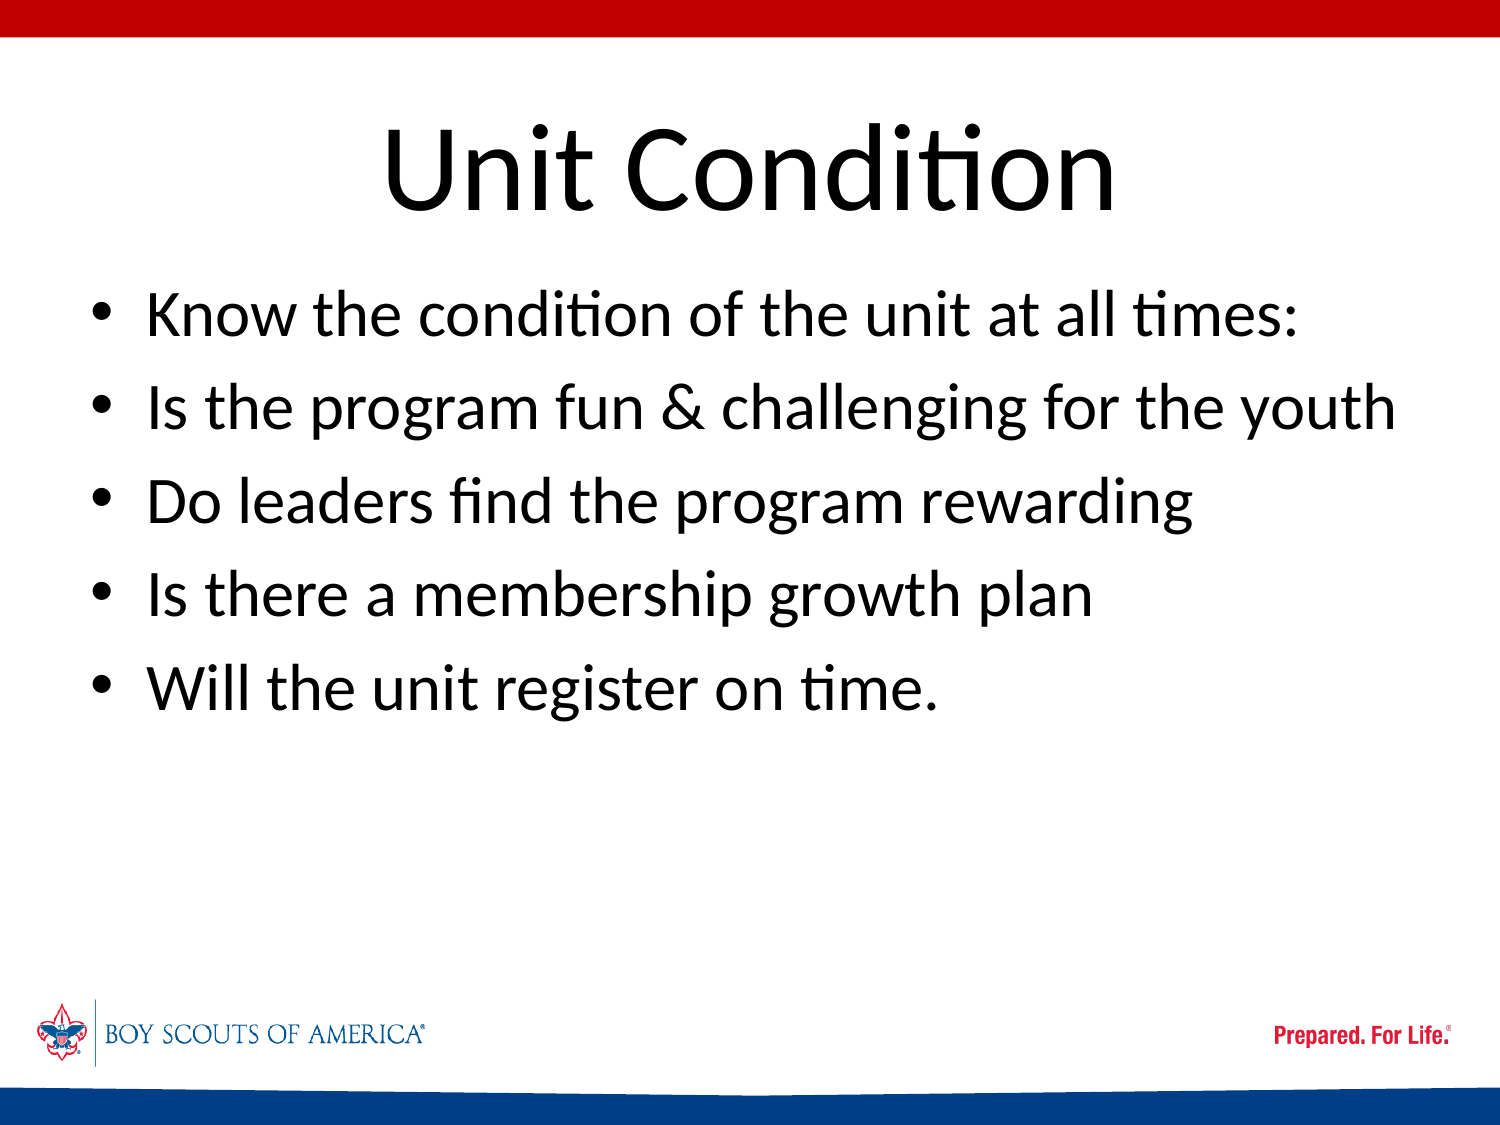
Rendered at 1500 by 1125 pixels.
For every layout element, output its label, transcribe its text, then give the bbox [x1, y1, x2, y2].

title Unit Condition [74, 87, 1426, 233]
picture [37, 999, 425, 1067]
list Know the condition of the unit at all times: Is the program fun & challenging for the youth Do leaders find the program rewarding Is there a membership growth plan Will the unit register on time. [74, 262, 1426, 963]
